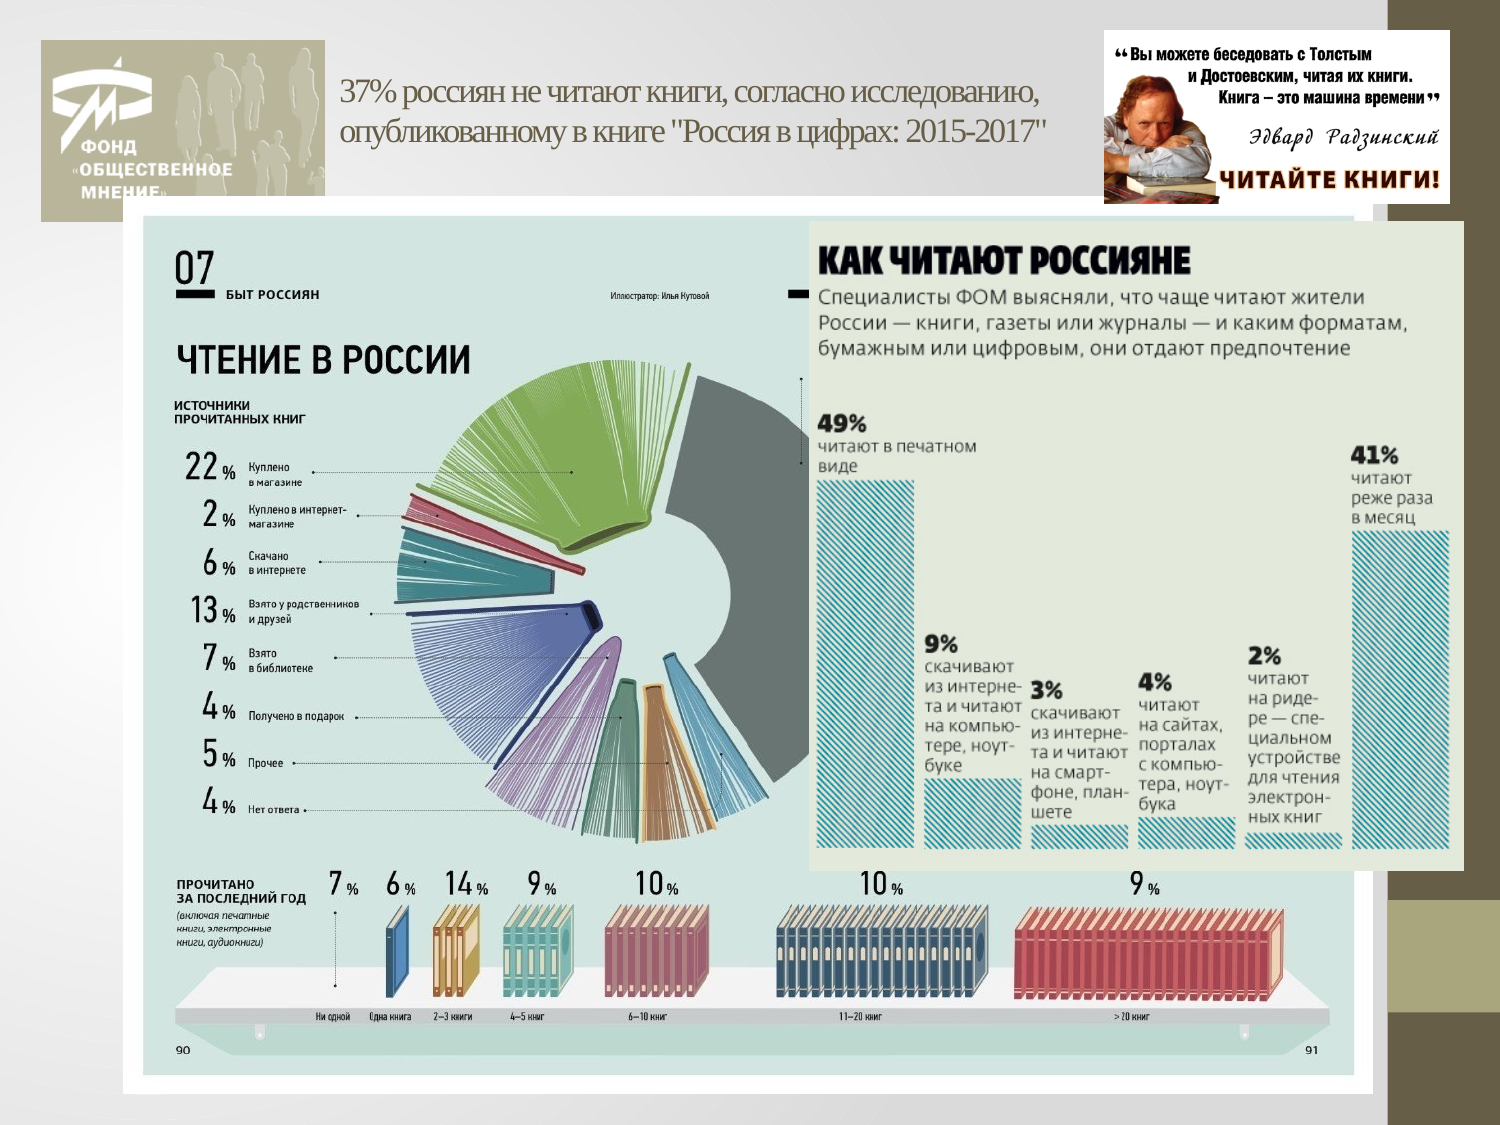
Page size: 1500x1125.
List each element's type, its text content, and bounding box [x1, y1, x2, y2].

title 37% россиян не читают книги, согласно исследованию, опубликованному в книге "Россия в цифрах: 2015-2017" [336, 45, 1081, 173]
picture [808, 220, 1465, 872]
picture [40, 40, 325, 222]
picture [1103, 30, 1451, 205]
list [123, 195, 1374, 1095]
